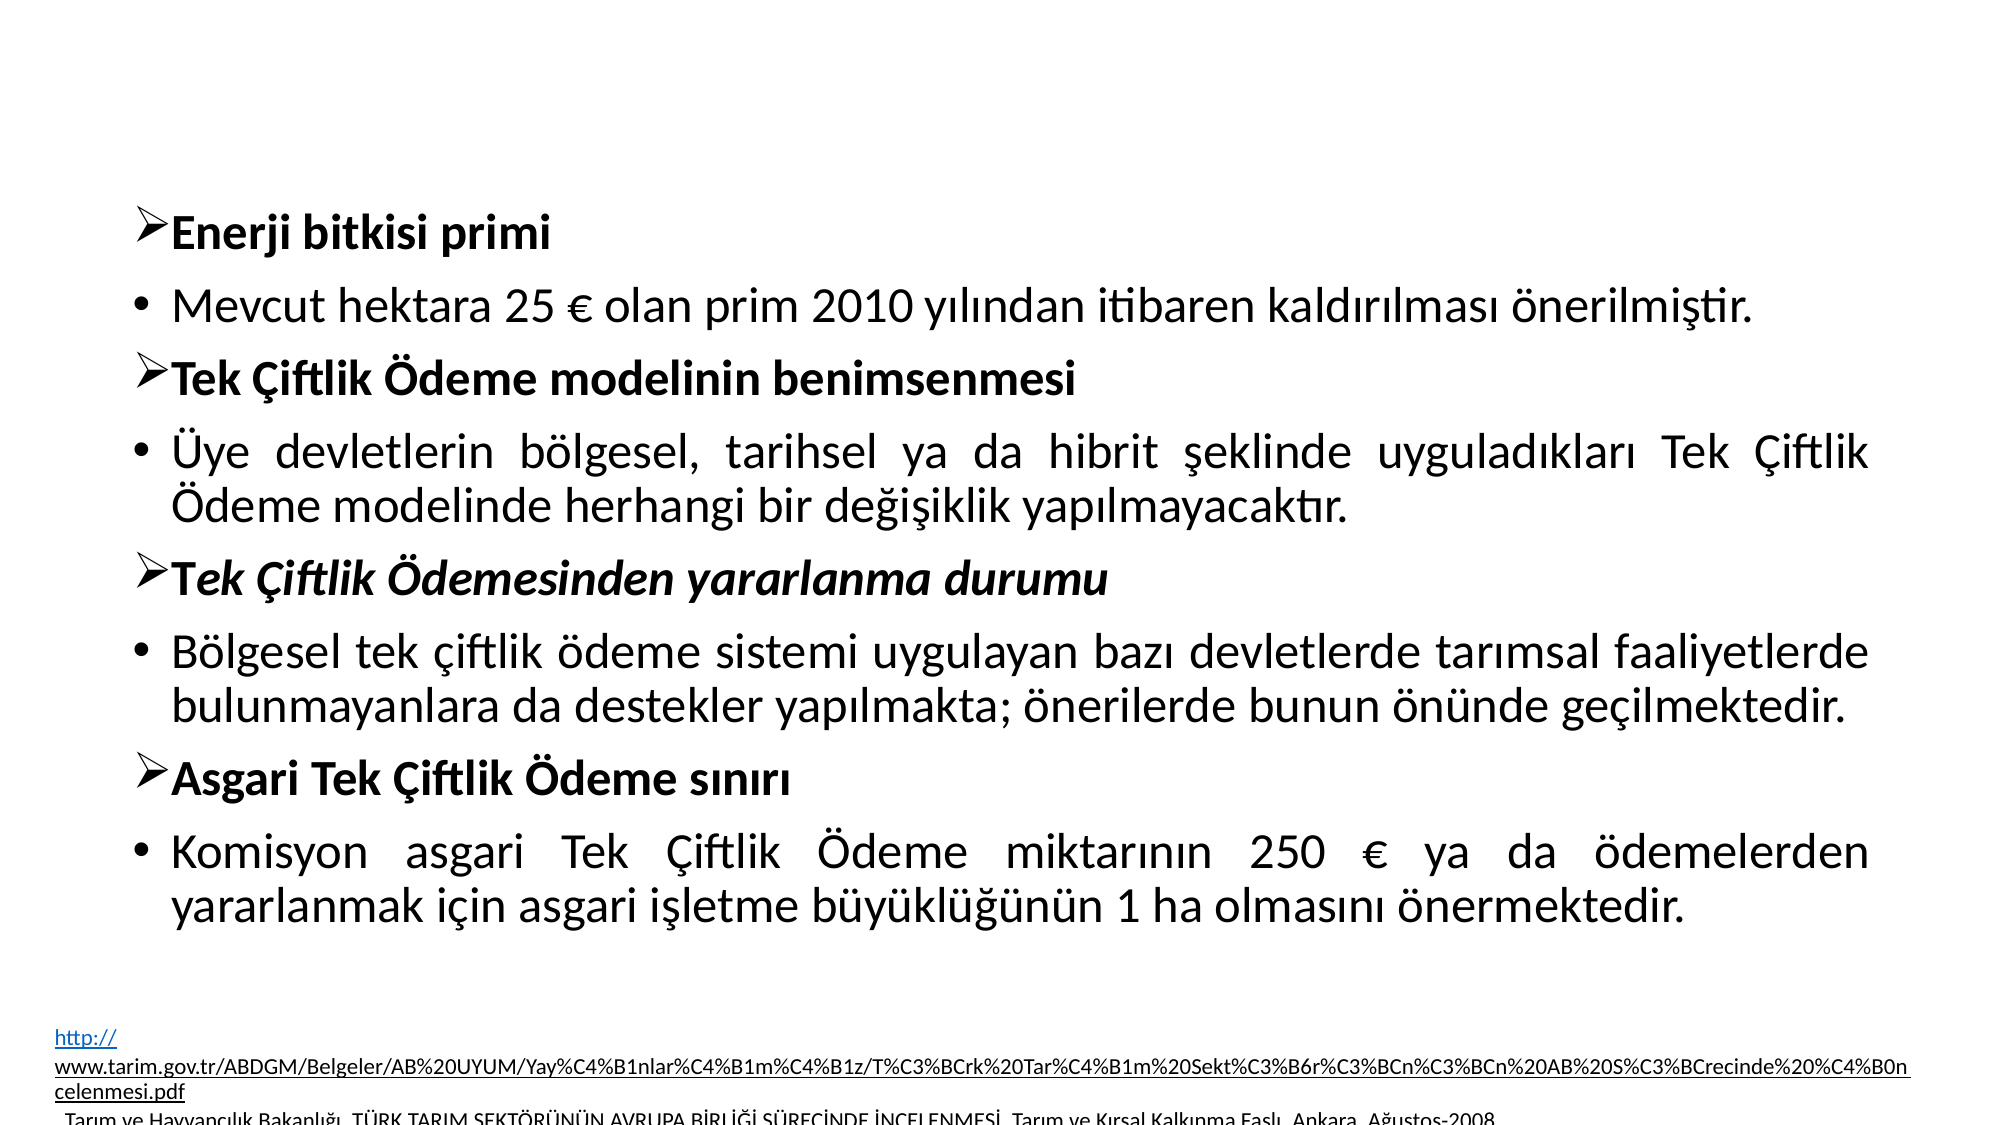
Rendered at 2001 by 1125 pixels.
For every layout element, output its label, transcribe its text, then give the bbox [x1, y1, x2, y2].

text_box http://www.tarim.gov.tr/ABDGM/Belgeler/AB%20UYUM/Yay%C4%B1nlar%C4%B1m%C4%B1z/T%C3%BCrk%20Tar%C4%B1m%20Sekt%C3%B6r%C3%BCn%C3%BCn%20AB%20S%C3%BCrecinde%20%C4%B0ncelenmesi.pdf Tarım ve Hayvancılık Bakanlığı, TÜRK TARIM SEKTÖRÜNÜN AVRUPA BİRLİĞİ SÜRECİNDE İNCELENMESİ, Tarım ve Kırsal Kalkınma Faslı, Ankara, Ağustos-2008. [39, 1013, 1928, 1117]
list Enerji bitkisi primi Mevcut hektara 25 € olan prim 2010 yılından itibaren kaldırılması önerilmiştir. Tek Çiftlik Ödeme modelinin benimsenmesi Üye devletlerin bölgesel, tarihsel ya da hibrit şeklinde uyguladıkları Tek Çiftlik Ödeme modelinde herhangi bir değişiklik yapılmayacaktır. Tek Çiftlik Ödemesinden yararlanma durumu Bölgesel tek çiftlik ödeme sistemi uygulayan bazı devletlerde tarımsal faaliyetlerde bulunmayanlara da destekler yapılmakta; önerilerde bunun önünde geçilmektedir. Asgari Tek Çiftlik Ödeme sınırı Komisyon asgari Tek Çiftlik Ödeme miktarının 250 € ya da ödemelerden yararlanmak için asgari işletme büyüklüğünün 1 ha olmasını önermektedir. [117, 198, 1887, 950]
